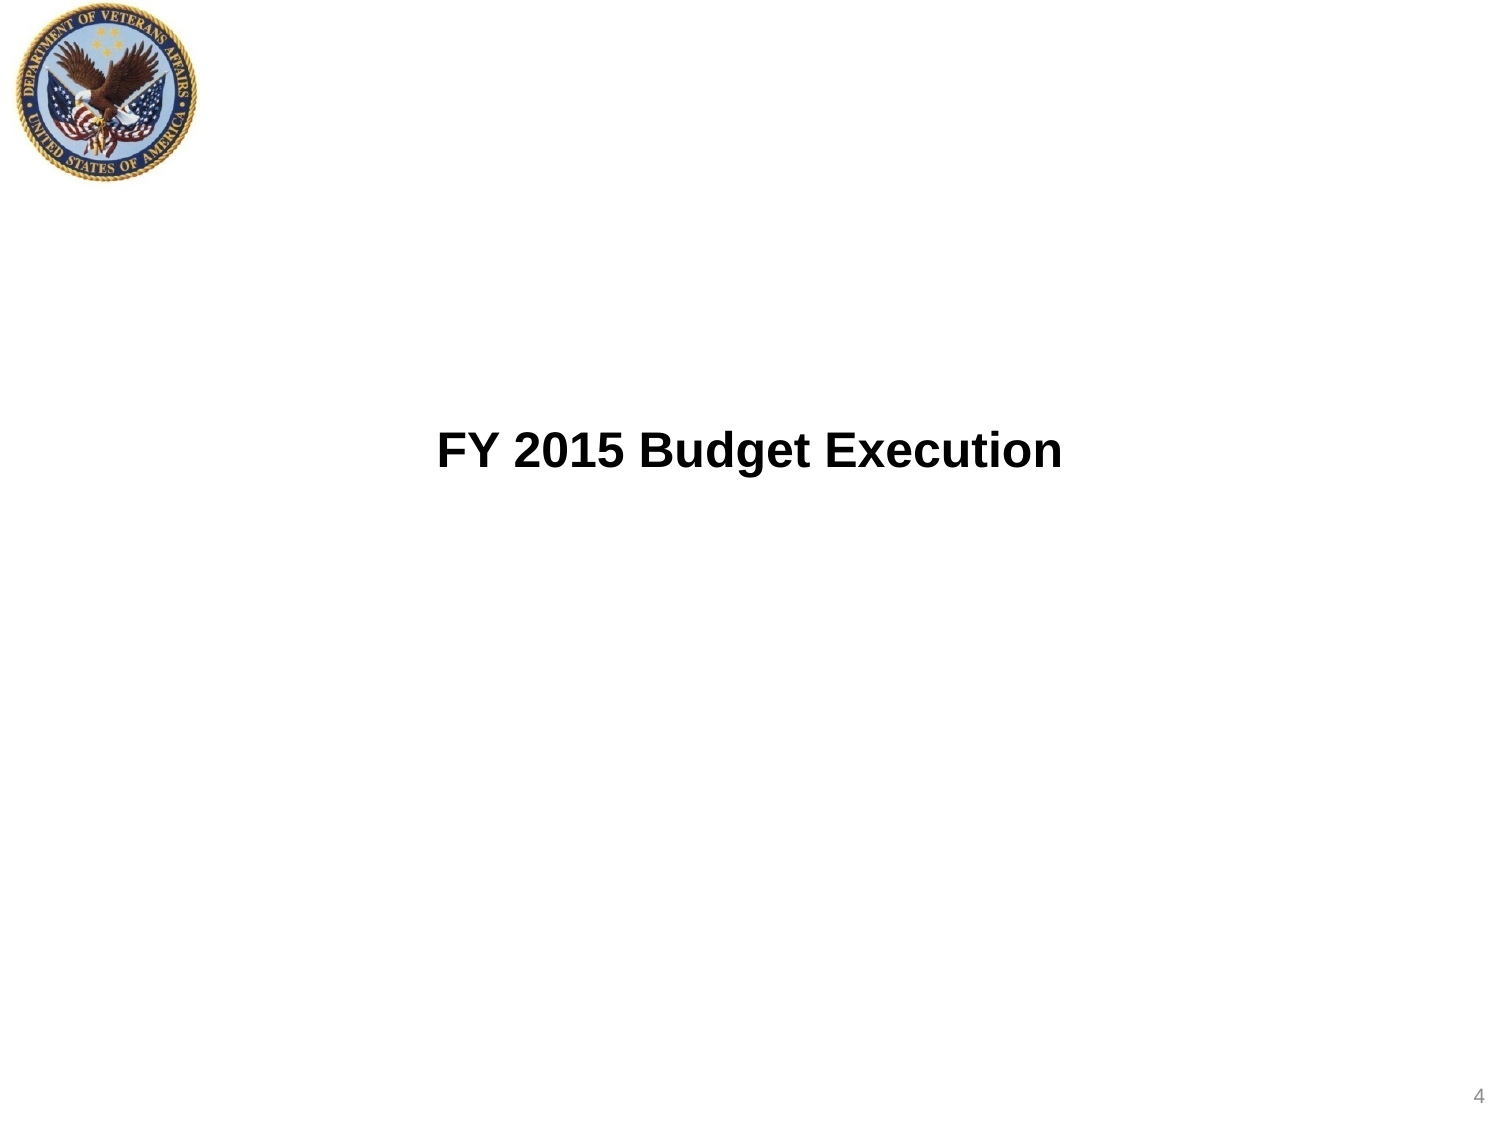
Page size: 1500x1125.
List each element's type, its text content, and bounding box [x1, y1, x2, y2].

picture [12, 0, 200, 188]
slide_number 4 [1149, 1065, 1500, 1125]
list FY 2015 Budget Execution [75, 200, 1425, 1005]
